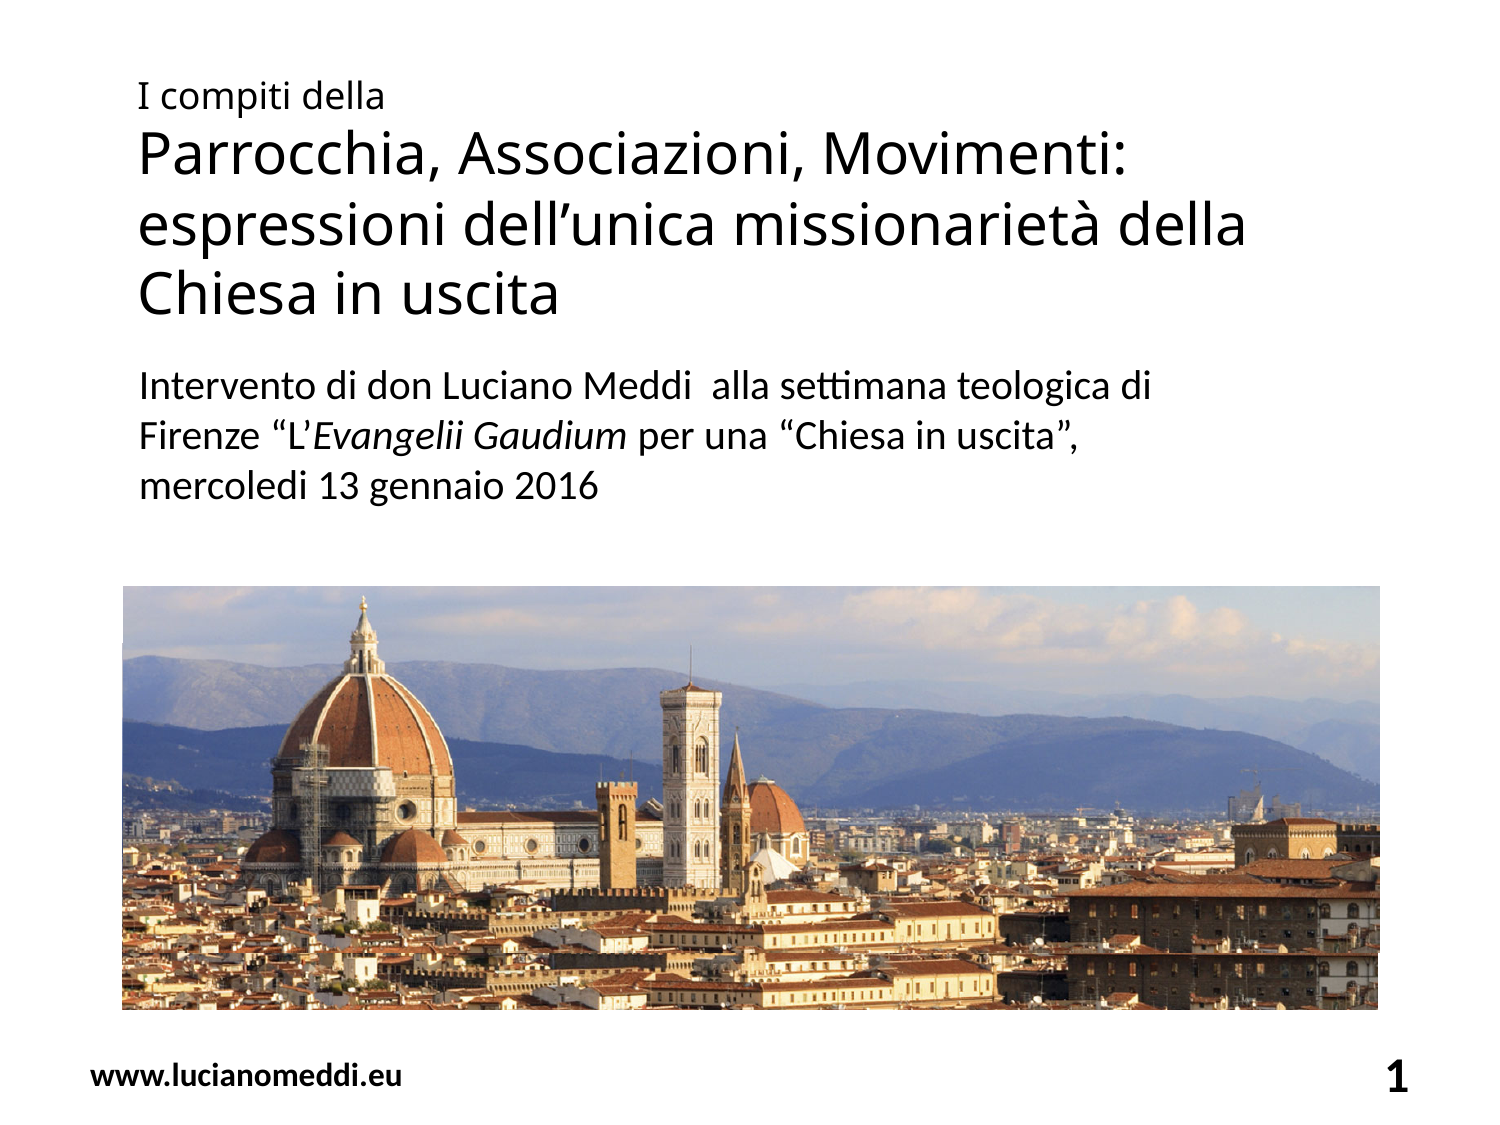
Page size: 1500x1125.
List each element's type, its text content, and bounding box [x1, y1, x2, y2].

slide_number 1 [1074, 1042, 1425, 1103]
slide_number www.lucianomeddi.eu [75, 1042, 425, 1103]
picture [122, 585, 1380, 1010]
title I compiti della Parrocchia, Associazioni, Movimenti: espressioni dell’unica missionarietà della Chiesa in uscita [122, 113, 1398, 355]
subtitle Intervento di don Luciano Meddi alla settimana teologica di Firenze “L’Evangelii Gaudium per una “Chiesa in uscita”, mercoledi 13 gennaio 2016 [123, 349, 1235, 585]
